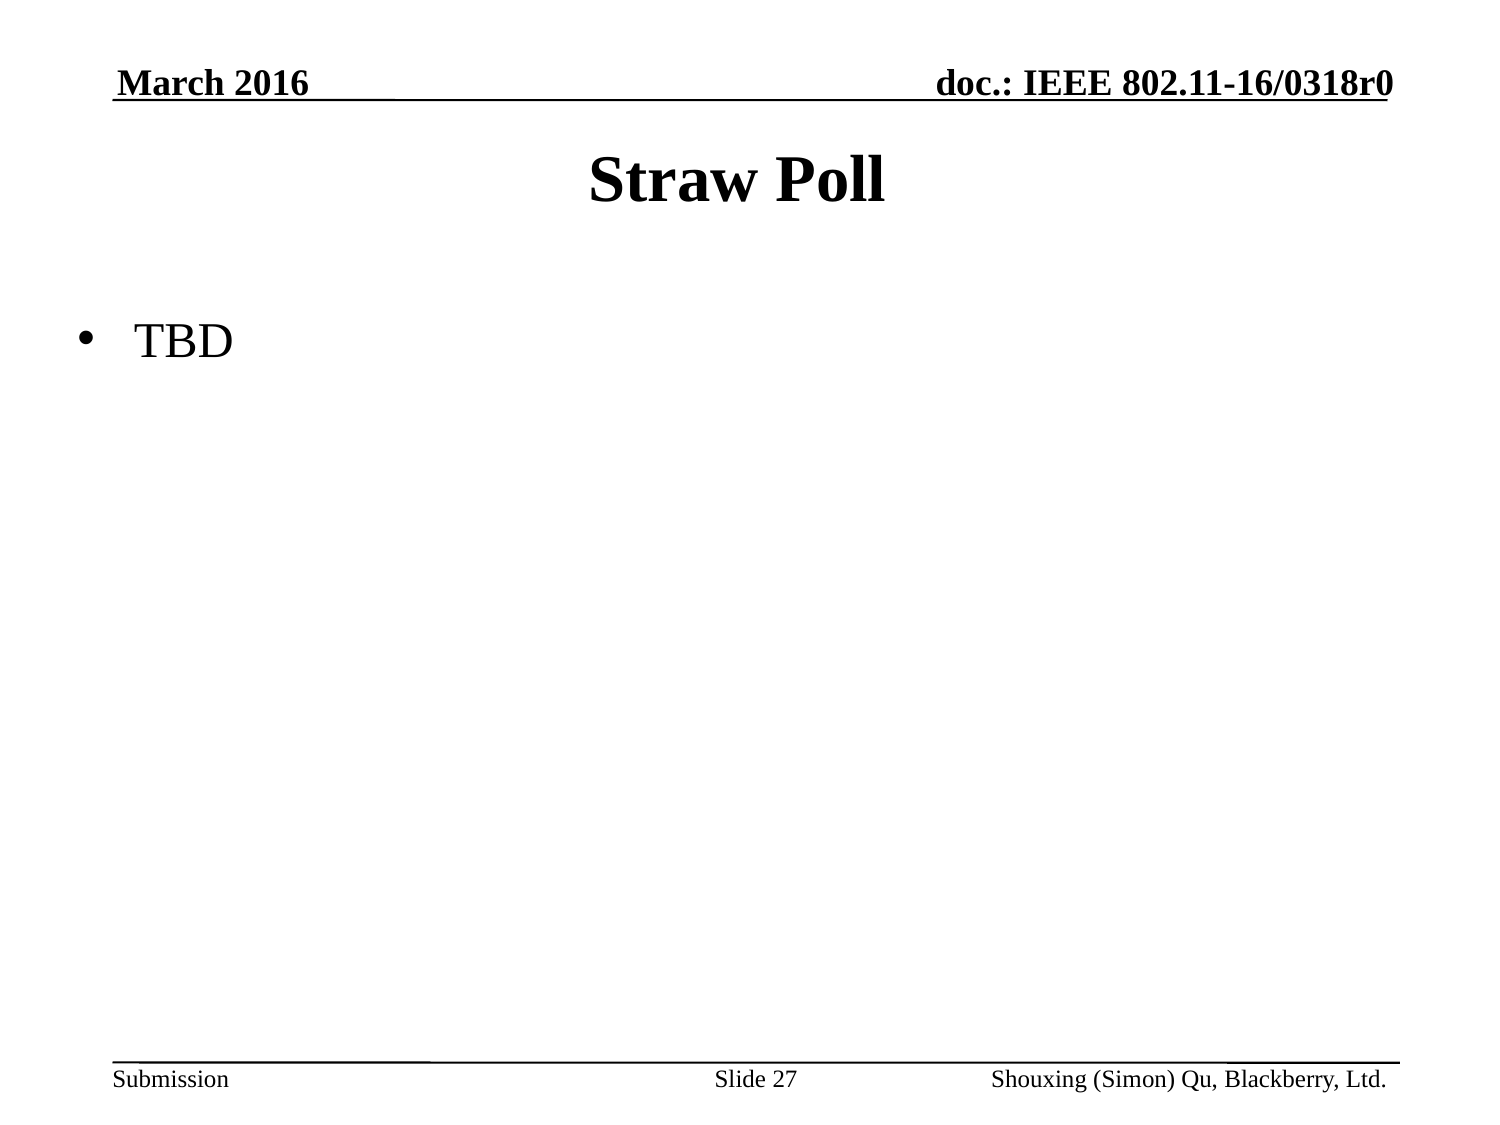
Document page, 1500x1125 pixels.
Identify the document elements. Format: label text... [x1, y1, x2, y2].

list TBD [62, 299, 1463, 951]
title Straw Poll [112, 112, 1363, 238]
footer Shouxing (Simon) Qu, Blackberry, Ltd. [962, 1062, 1388, 1088]
slide_number Slide 27 [712, 1061, 800, 1123]
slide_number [116, 58, 507, 104]
